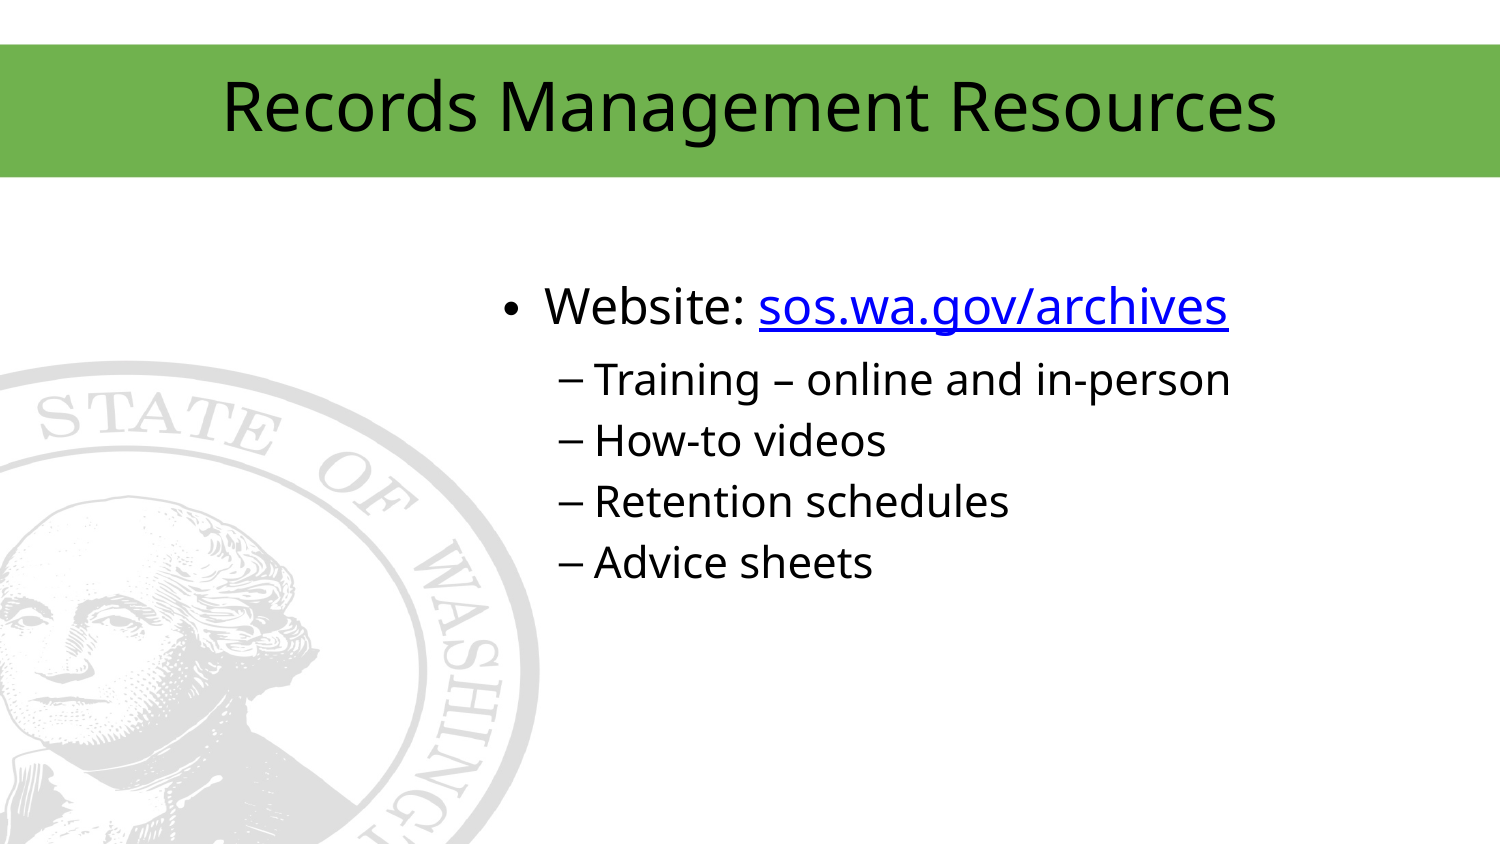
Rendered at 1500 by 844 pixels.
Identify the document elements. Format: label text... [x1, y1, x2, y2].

picture [0, 0, 1500, 844]
list Website: sos.wa.gov/archives Training – online and in-person How-to videos Retention schedules Advice sheets [487, 196, 1425, 754]
title Records Management Resources [75, 33, 1425, 175]
